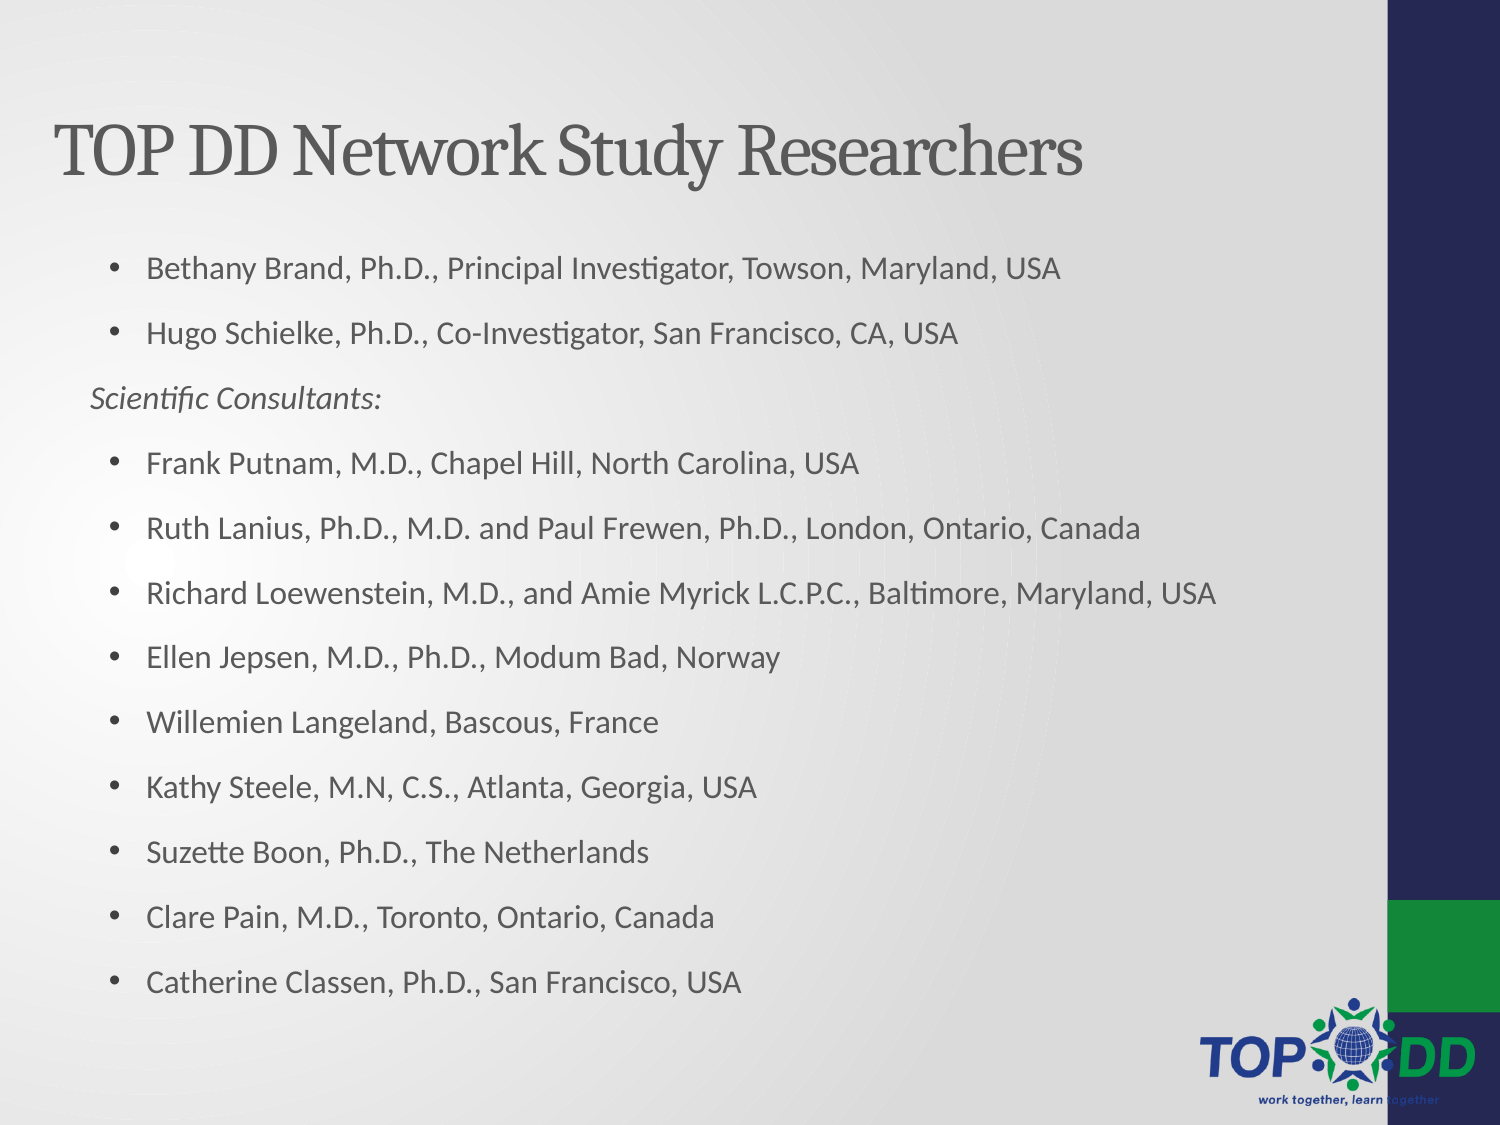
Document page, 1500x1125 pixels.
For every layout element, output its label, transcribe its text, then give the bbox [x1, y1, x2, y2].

title TOP DD Network Study Researchers [38, 45, 1333, 246]
picture [1199, 997, 1476, 1107]
list Bethany Brand, Ph.D., Principal Investigator, Towson, Maryland, USA Hugo Schielke, Ph.D., Co-Investigator, San Francisco, CA, USA Scientific Consultants: Frank Putnam, M.D., Chapel Hill, North Carolina, USA Ruth Lanius, Ph.D., M.D. and Paul Frewen, Ph.D., London, Ontario, Canada Richard Loewenstein, M.D., and Amie Myrick L.C.P.C., Baltimore, Maryland, USA Ellen Jepsen, M.D., Ph.D., Modum Bad, Norway Willemien Langeland, Bascous, France Kathy Steele, M.N, C.S., Atlanta, Georgia, USA Suzette Boon, Ph.D., The Netherlands Clare Pain, M.D., Toronto, Ontario, Canada Catherine Classen, Ph.D., San Francisco, USA [75, 239, 1425, 1069]
